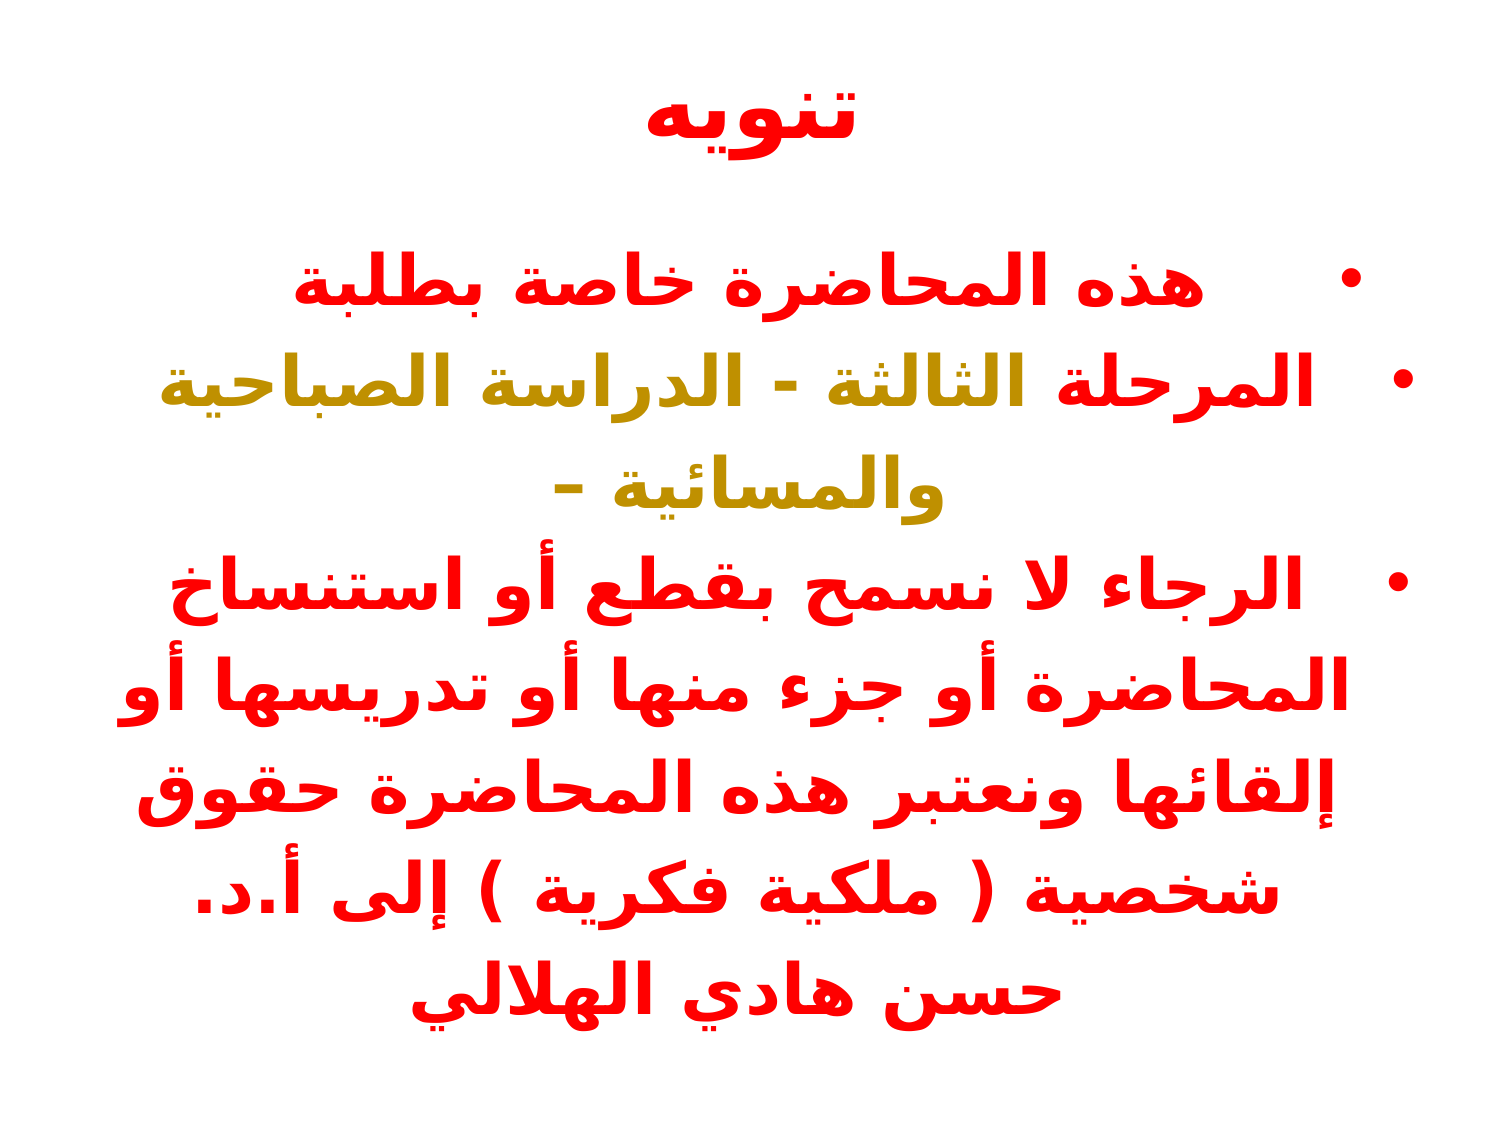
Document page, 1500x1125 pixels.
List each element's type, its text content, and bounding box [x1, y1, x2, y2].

title تنويه [52, 44, 1453, 173]
list هذه المحاضرة خاصة بطلبة المرحلة الثالثة - الدراسة الصباحية والمسائية – الرجاء لا نسمح بقطع أو استنساخ المحاضرة أو جزء منها أو تدريسها أو إلقائها ونعتبر هذه المحاضرة حقوق شخصية ( ملكية فكرية ) إلى أ.د. حسن هادي الهلالي [75, 210, 1433, 1038]
